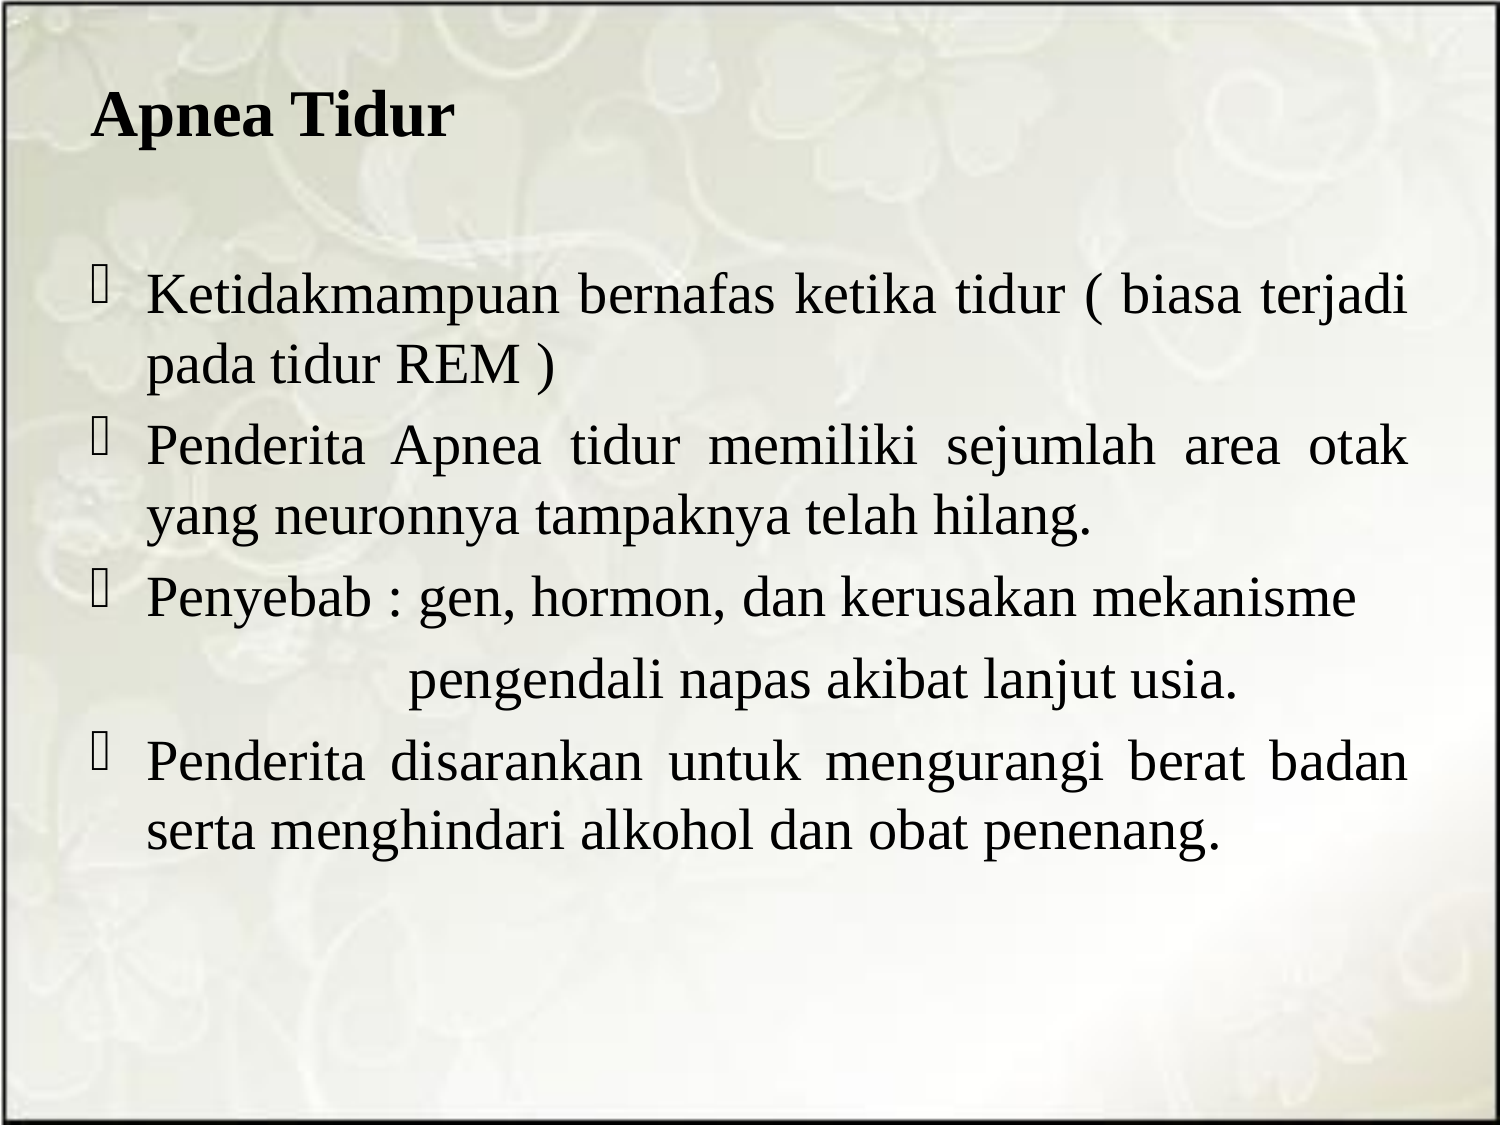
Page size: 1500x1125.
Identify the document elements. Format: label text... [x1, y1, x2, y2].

picture [0, 0, 1500, 1125]
list Apnea Tidur Ketidakmampuan bernafas ketika tidur ( biasa terjadi pada tidur REM ) Penderita Apnea tidur memiliki sejumlah area otak yang neuronnya tampaknya telah hilang. Penyebab : gen, hormon, dan kerusakan mekanisme pengendali napas akibat lanjut usia. Penderita disarankan untuk mengurangi berat badan serta menghindari alkohol dan obat penenang. [75, 62, 1425, 1075]
